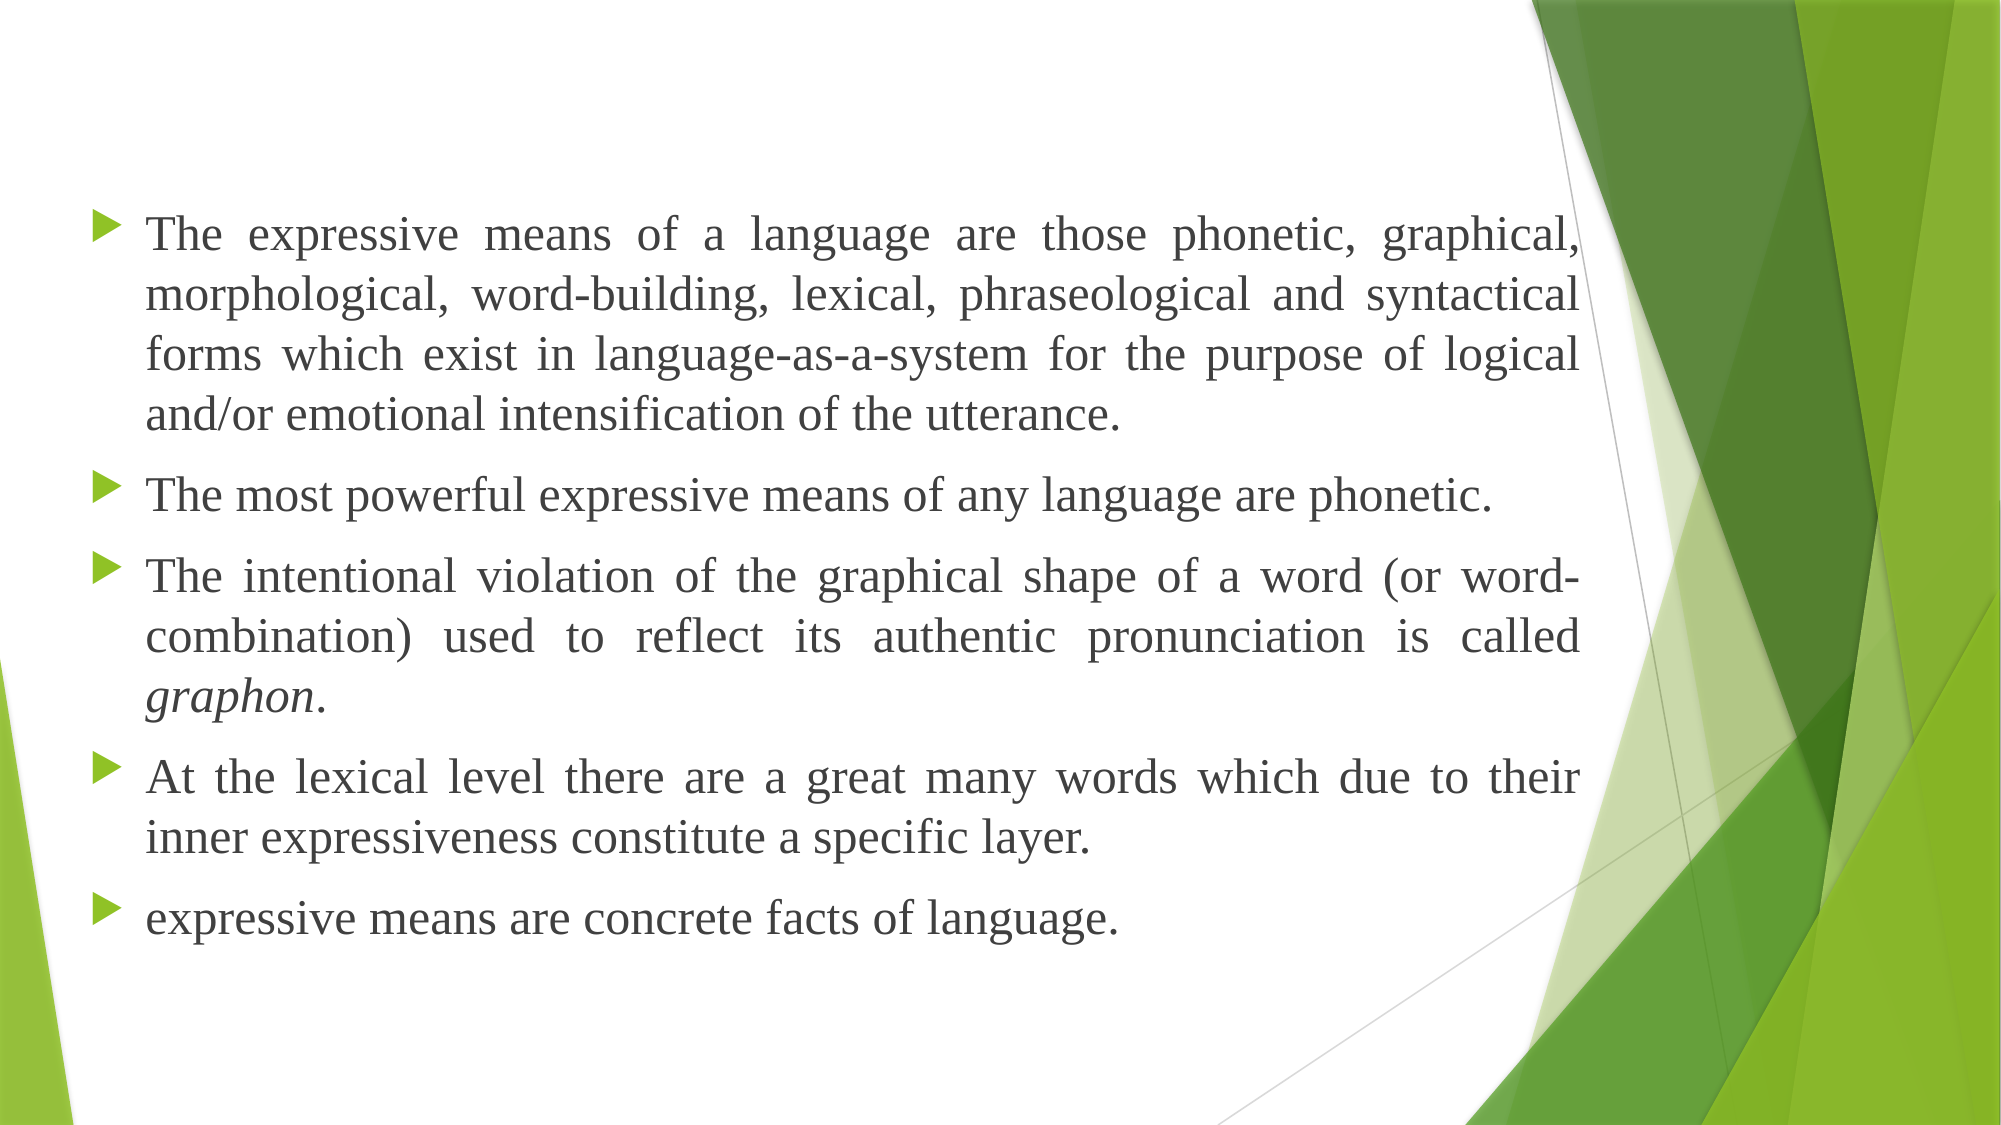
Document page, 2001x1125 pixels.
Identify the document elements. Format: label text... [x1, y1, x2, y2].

list The expressive means of a language are those phonetic, graphical, morphological, word-building, lexical, phraseological and syntactical forms which exist in language-as-a-system for the purpose of logical and/or emotional intensification of the utterance. The most powerful expressive means of any language are phonetic. The intentional violation of the graphical shape of a word (or word-combination) used to reflect its authentic pronunciation is called graphon. At the lexical level there are a great many words which due to their inner expressiveness consti­tute a specific layer. expressive means are concrete facts of language. [74, 193, 1597, 830]
